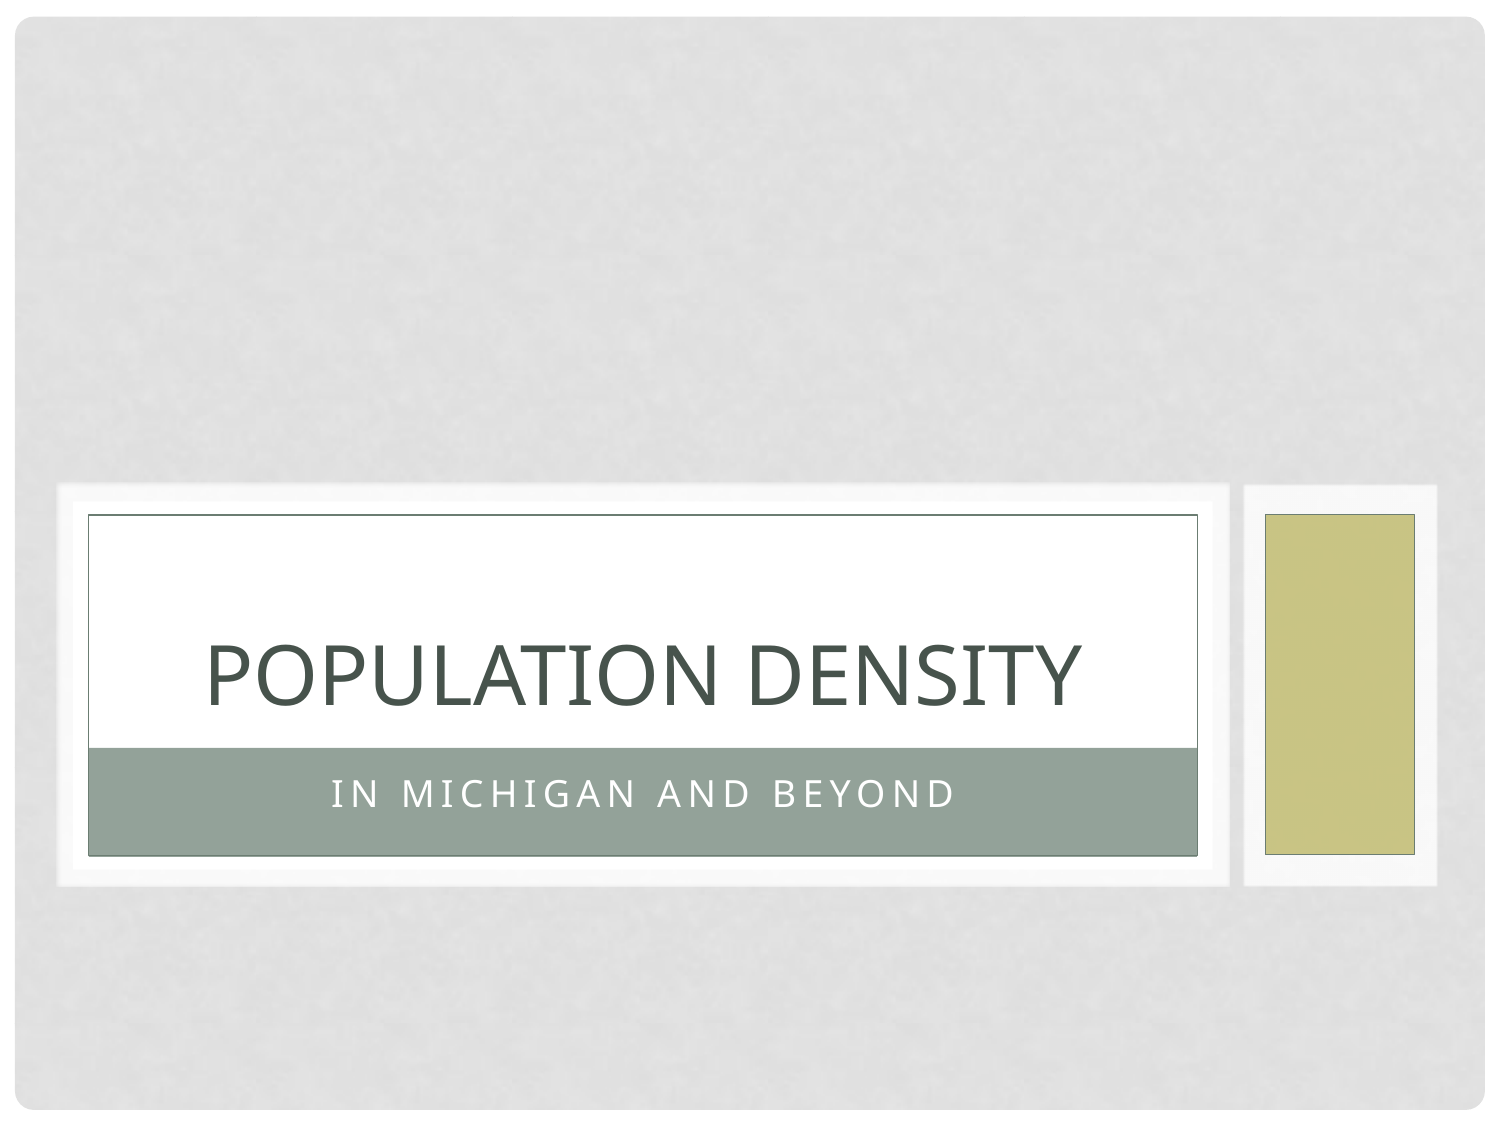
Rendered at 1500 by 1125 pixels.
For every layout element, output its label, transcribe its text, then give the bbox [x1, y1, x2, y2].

title Population Density [99, 529, 1187, 730]
subtitle In Michigan and beyond [105, 762, 1181, 838]
